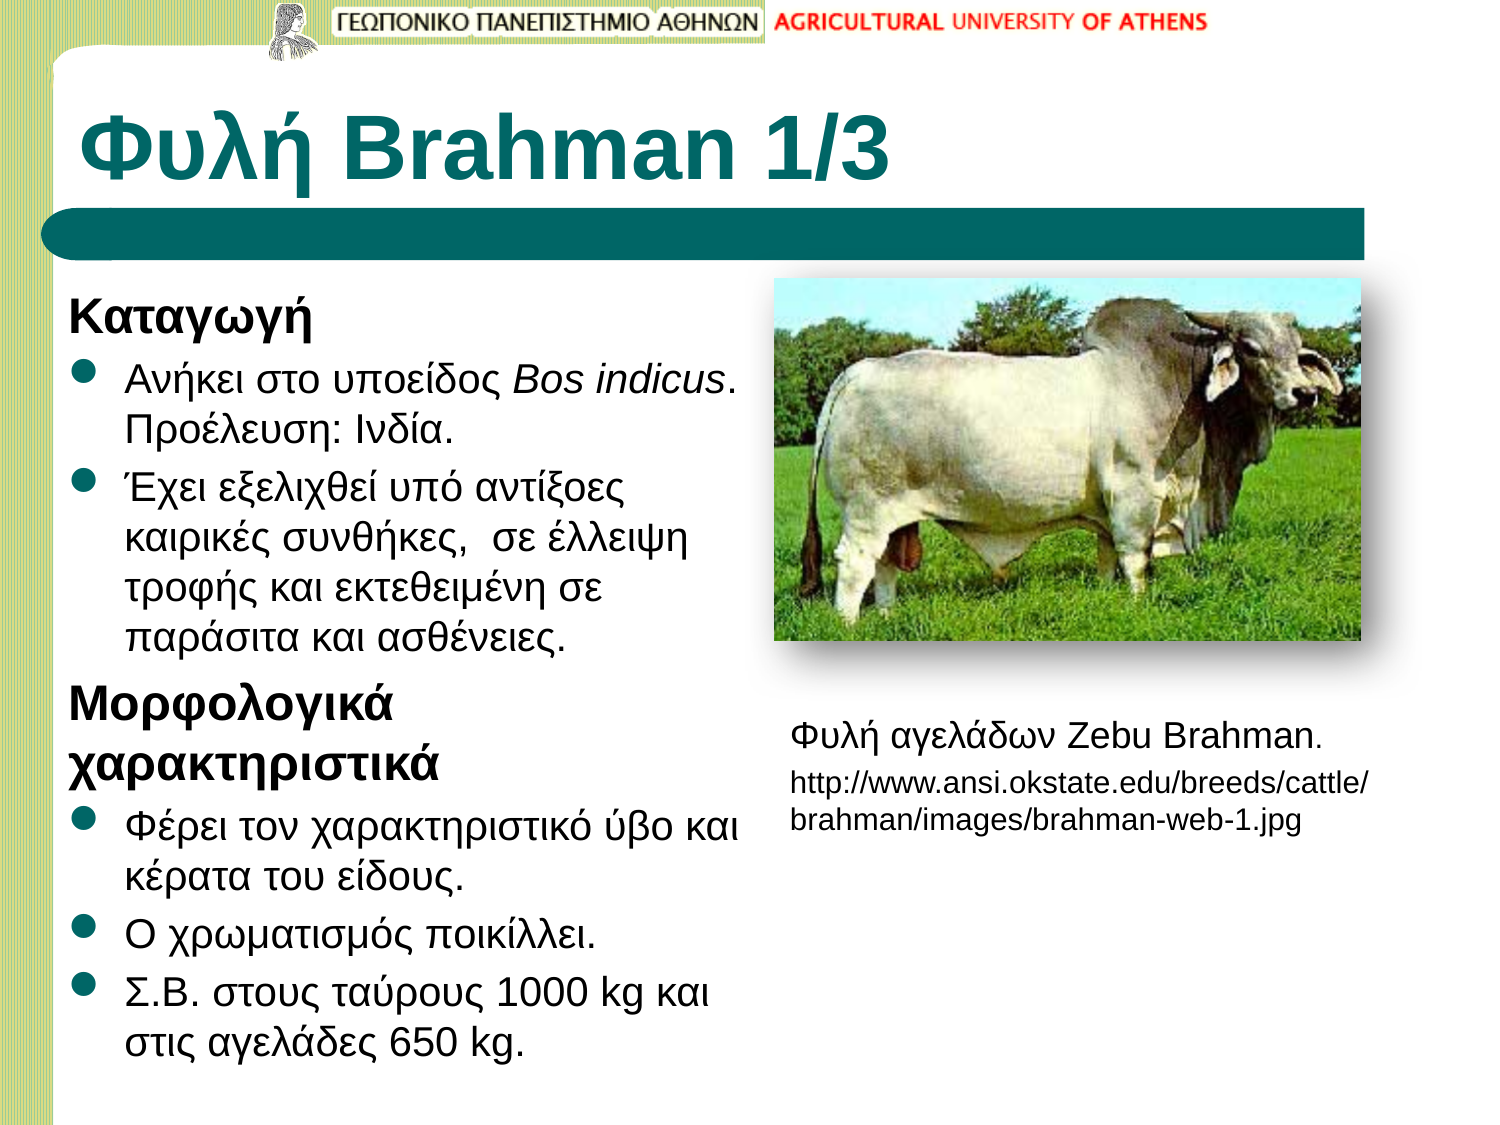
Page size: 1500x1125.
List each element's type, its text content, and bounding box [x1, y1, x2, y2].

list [774, 278, 1361, 641]
picture [269, 0, 1228, 48]
list Φυλή αγελάδων Zebu Brahman. http://www.ansi.okstate.edu/breeds/cattle/brahman/images/brahman-web-1.jpg [774, 690, 1413, 845]
list Καταγωγή Ανήκει στο υποείδος Bos indicus. Προέλευση: Ινδία. Έχει εξελιχθεί υπό αντίξοες καιρικές συνθήκες, σε έλλειψη τροφής και εκτεθειμένη σε παράσιτα και ασθένειες. Μορφολογικά χαρακτηριστικά Φέρει τον χαρακτηριστικό ύβο και κέρατα του είδους. Ο χρωματισμός ποικίλλει. Σ.Β. στους ταύρους 1000 kg και στις αγελάδες 650 kg. [52, 275, 774, 1107]
title Φυλή Brahman 1/3 [64, 48, 1366, 207]
